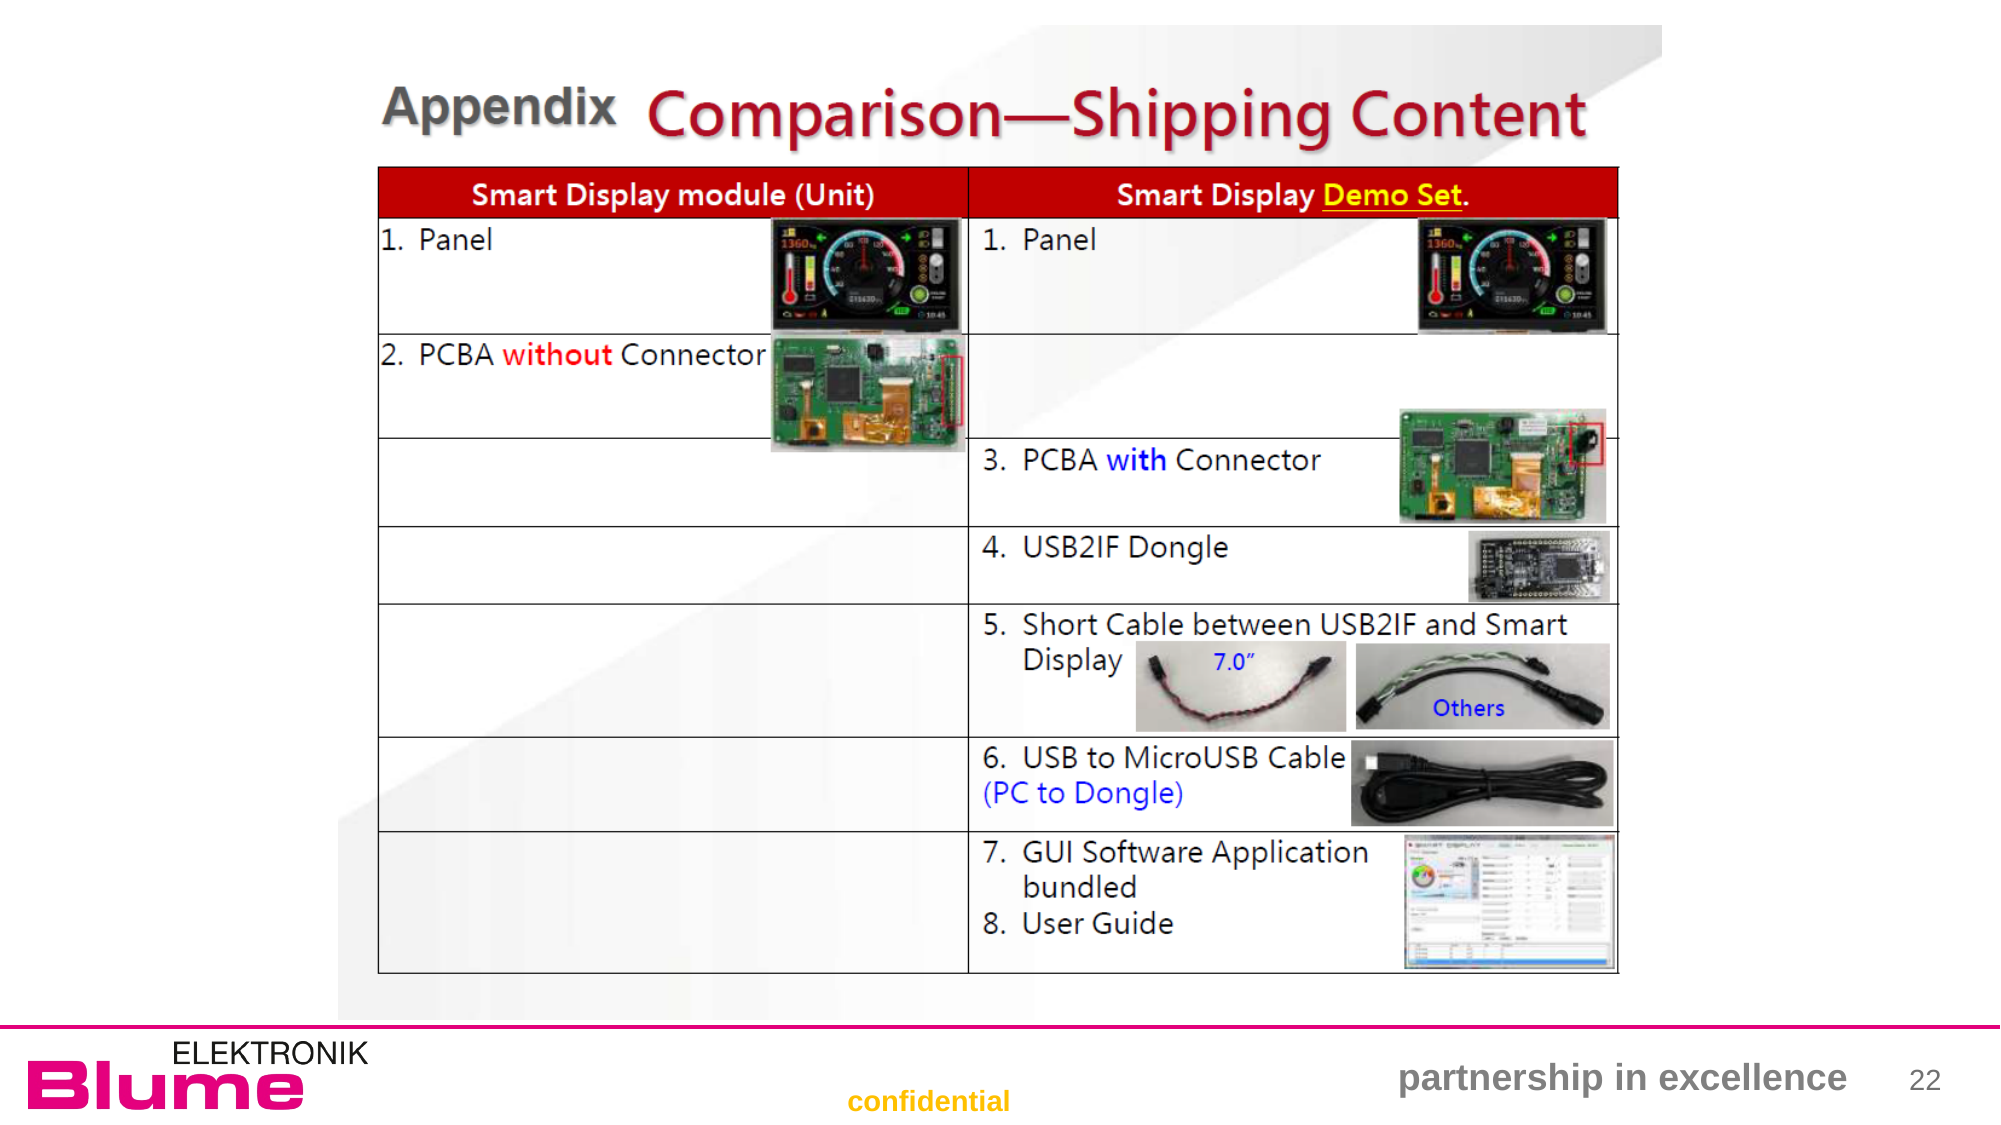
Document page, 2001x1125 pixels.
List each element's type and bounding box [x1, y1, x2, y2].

picture [28, 1041, 368, 1110]
picture [338, 25, 1662, 1020]
